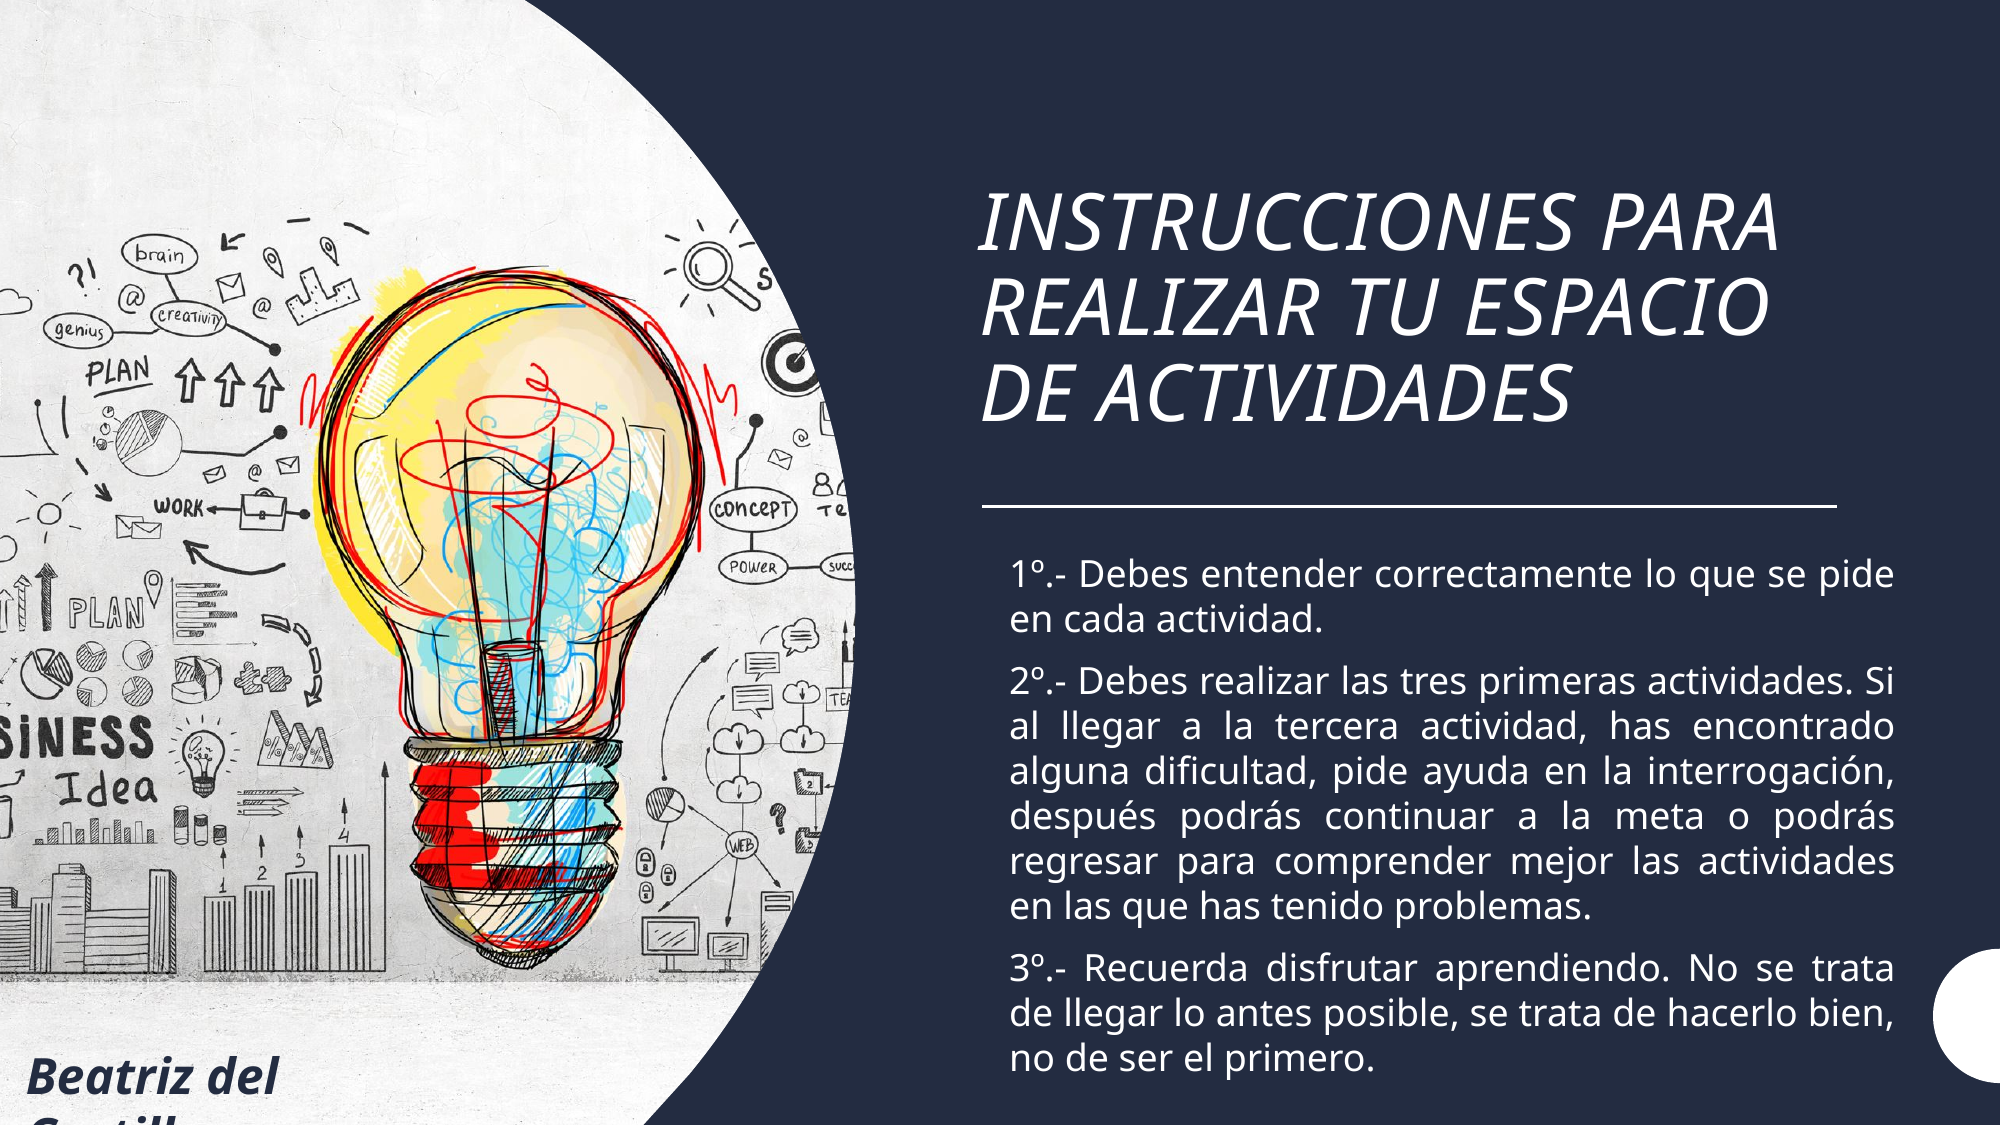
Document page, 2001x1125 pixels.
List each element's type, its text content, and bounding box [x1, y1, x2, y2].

text_box [1933, 948, 2000, 1084]
picture [0, 0, 856, 1125]
title INSTRUCCIONES PARA REALIZAR TU ESPACIO DE ACTIVIDADES [964, 174, 1836, 471]
subtitle 1º.- Debes entender correctamente lo que se pide en cada actividad. 2º.- Debes realizar las tres primeras actividades. Si al llegar a la tercera actividad, has encontrado alguna dificultad, pide ayuda en la interrogación, después podrás continuar a la meta o podrás regresar para comprender mejor las actividades en las que has tenido problemas. 3º.- Recuerda disfrutar aprendiendo. No se trata de llegar lo antes posible, se trata de hacerlo bien, no de ser el primero. [964, 542, 1911, 1055]
text_box [856, 0, 2000, 1125]
